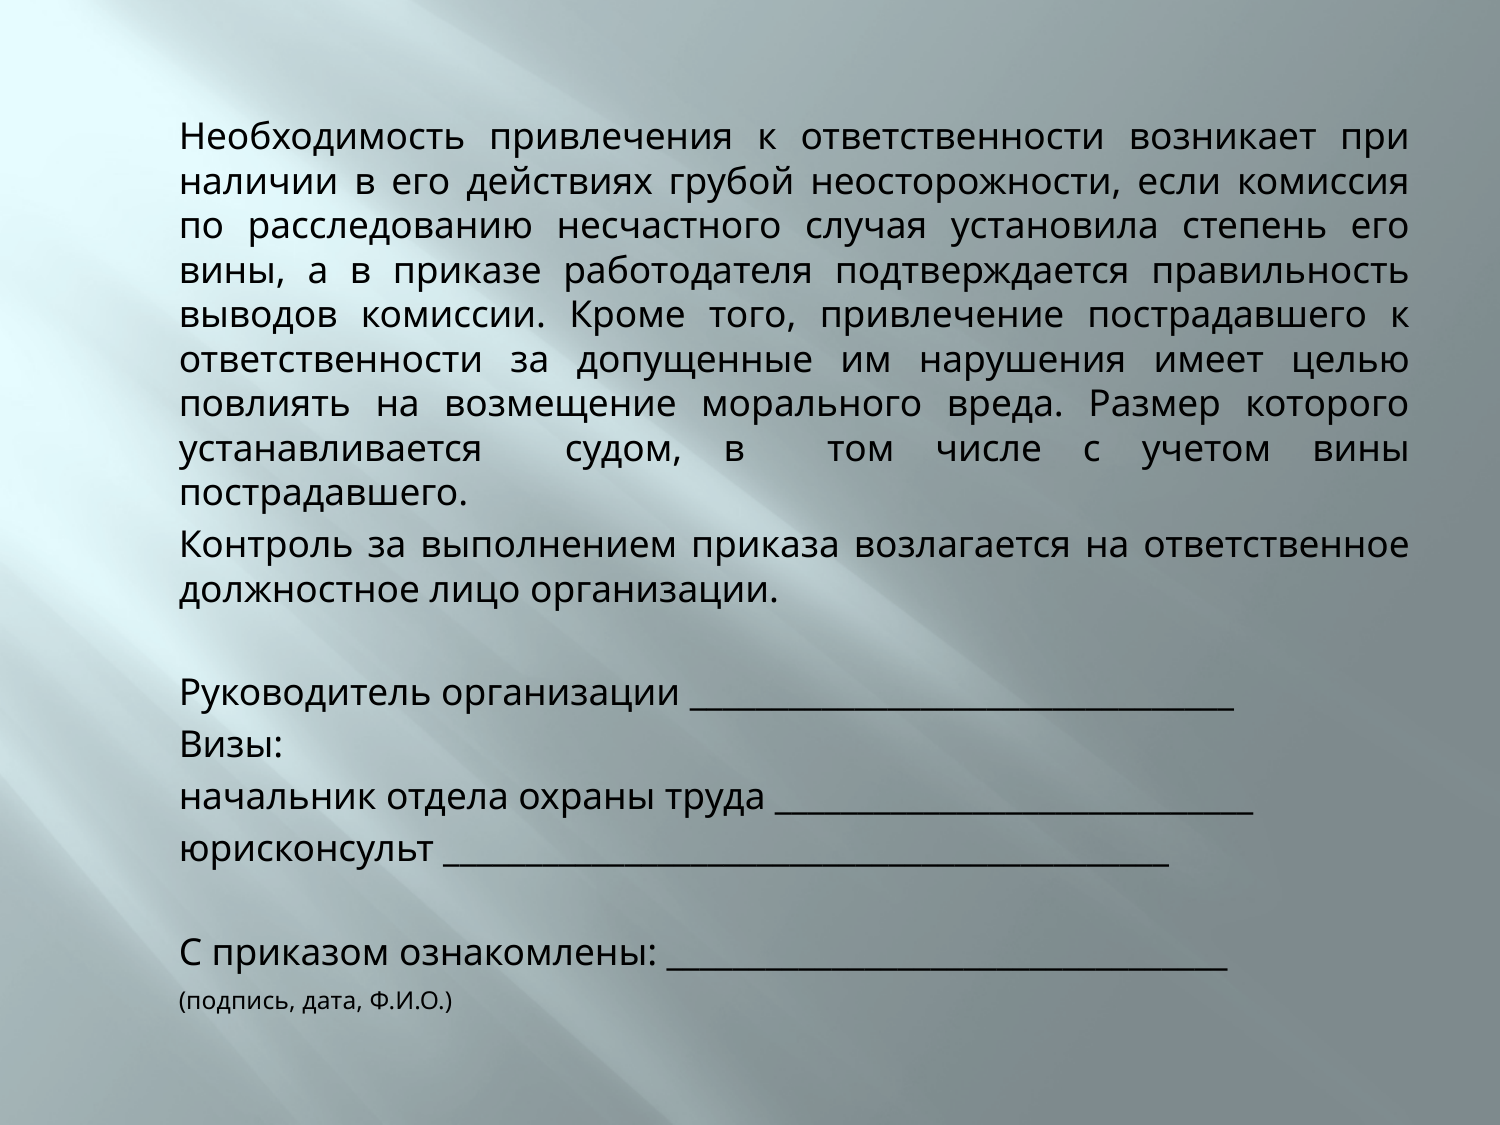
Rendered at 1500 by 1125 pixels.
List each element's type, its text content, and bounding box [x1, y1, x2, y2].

list Необходимость привлечения к ответственности возникает при наличии в его действиях грубой неосторожности, если комиссия по расследованию несчастного случая установила степень его вины, а в приказе работодателя подтверждается правильность выводов комиссии. Кроме того, привлечение пострадавшего к ответственности за допущенные им нарушения имеет целью повлиять на возмещение морального вреда. Размер которого устанавливается судом, в том числе с учетом вины пострадавшего. Контроль за выполнением приказа возлагается на ответственное должностное лицо организации. Руководитель организации _________________________________ Визы: начальник отдела охраны труда _____________________________ юрисконсульт ____________________________________________ С приказом ознакомлены: __________________________________ (подпись, дата, Ф.И.О.) [75, 105, 1425, 1035]
